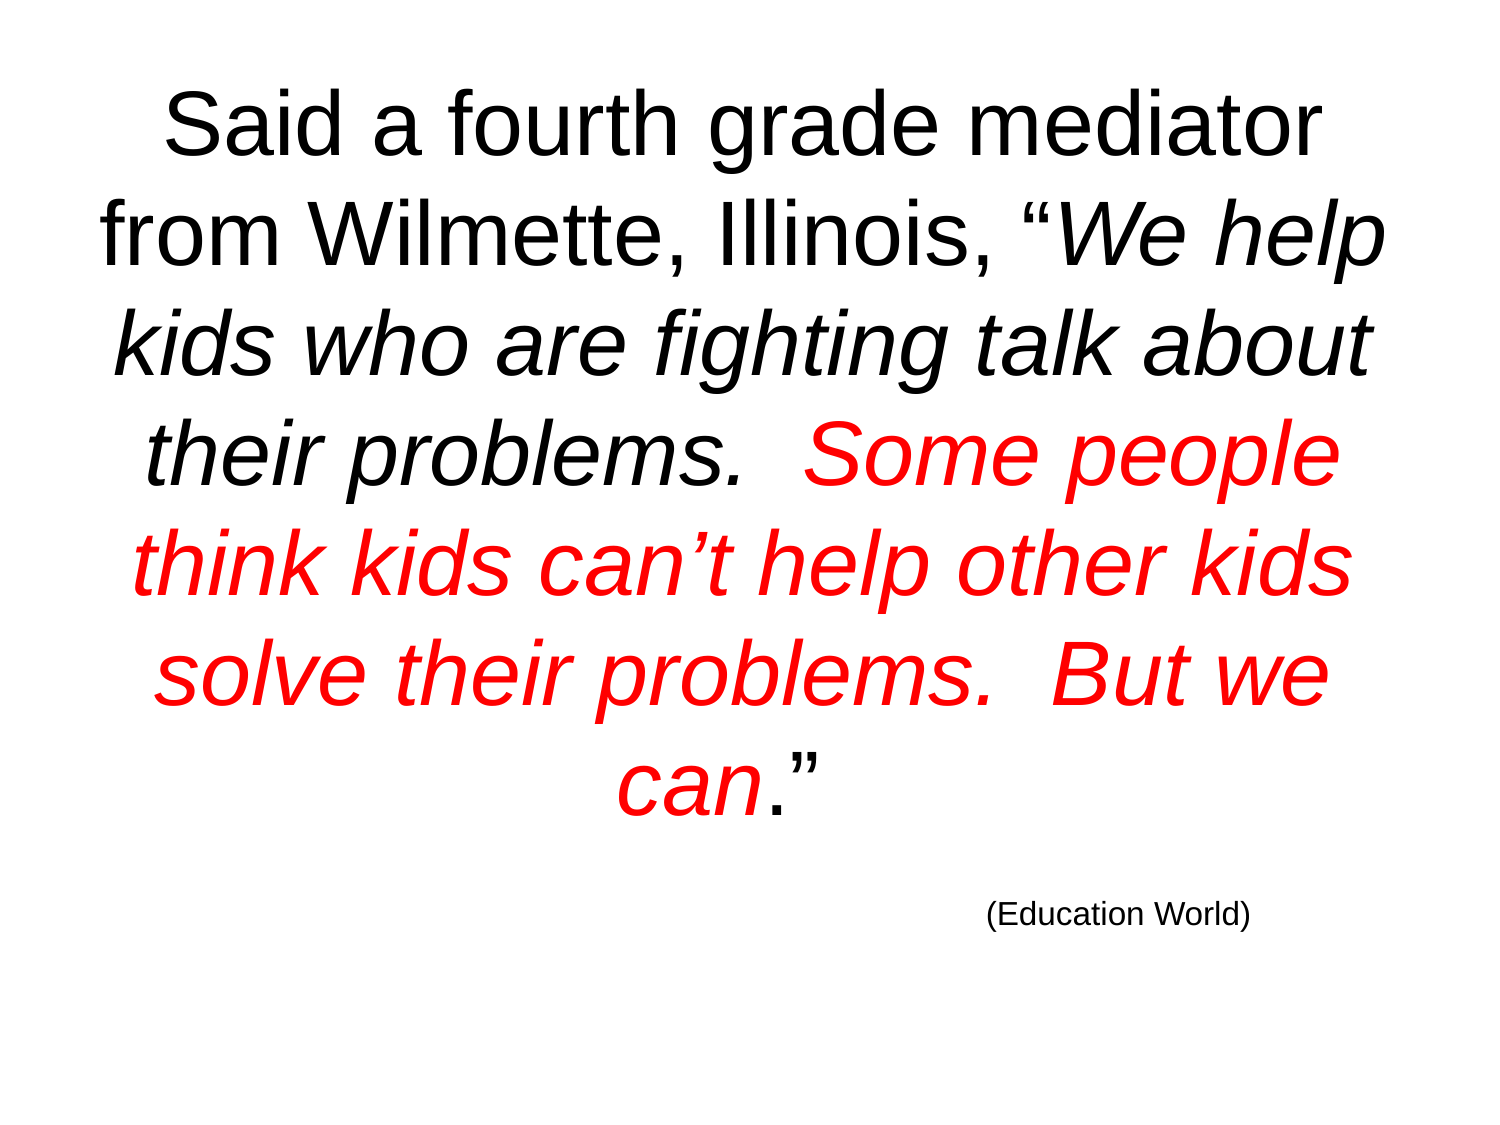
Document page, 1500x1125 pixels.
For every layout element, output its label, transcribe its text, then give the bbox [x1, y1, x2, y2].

title Said a fourth grade mediator from Wilmette, Illinois, “We help kids who are fighting talk about their problems. Some people think kids can’t help other kids solve their problems. But we can.” (Education World) [62, 45, 1425, 963]
